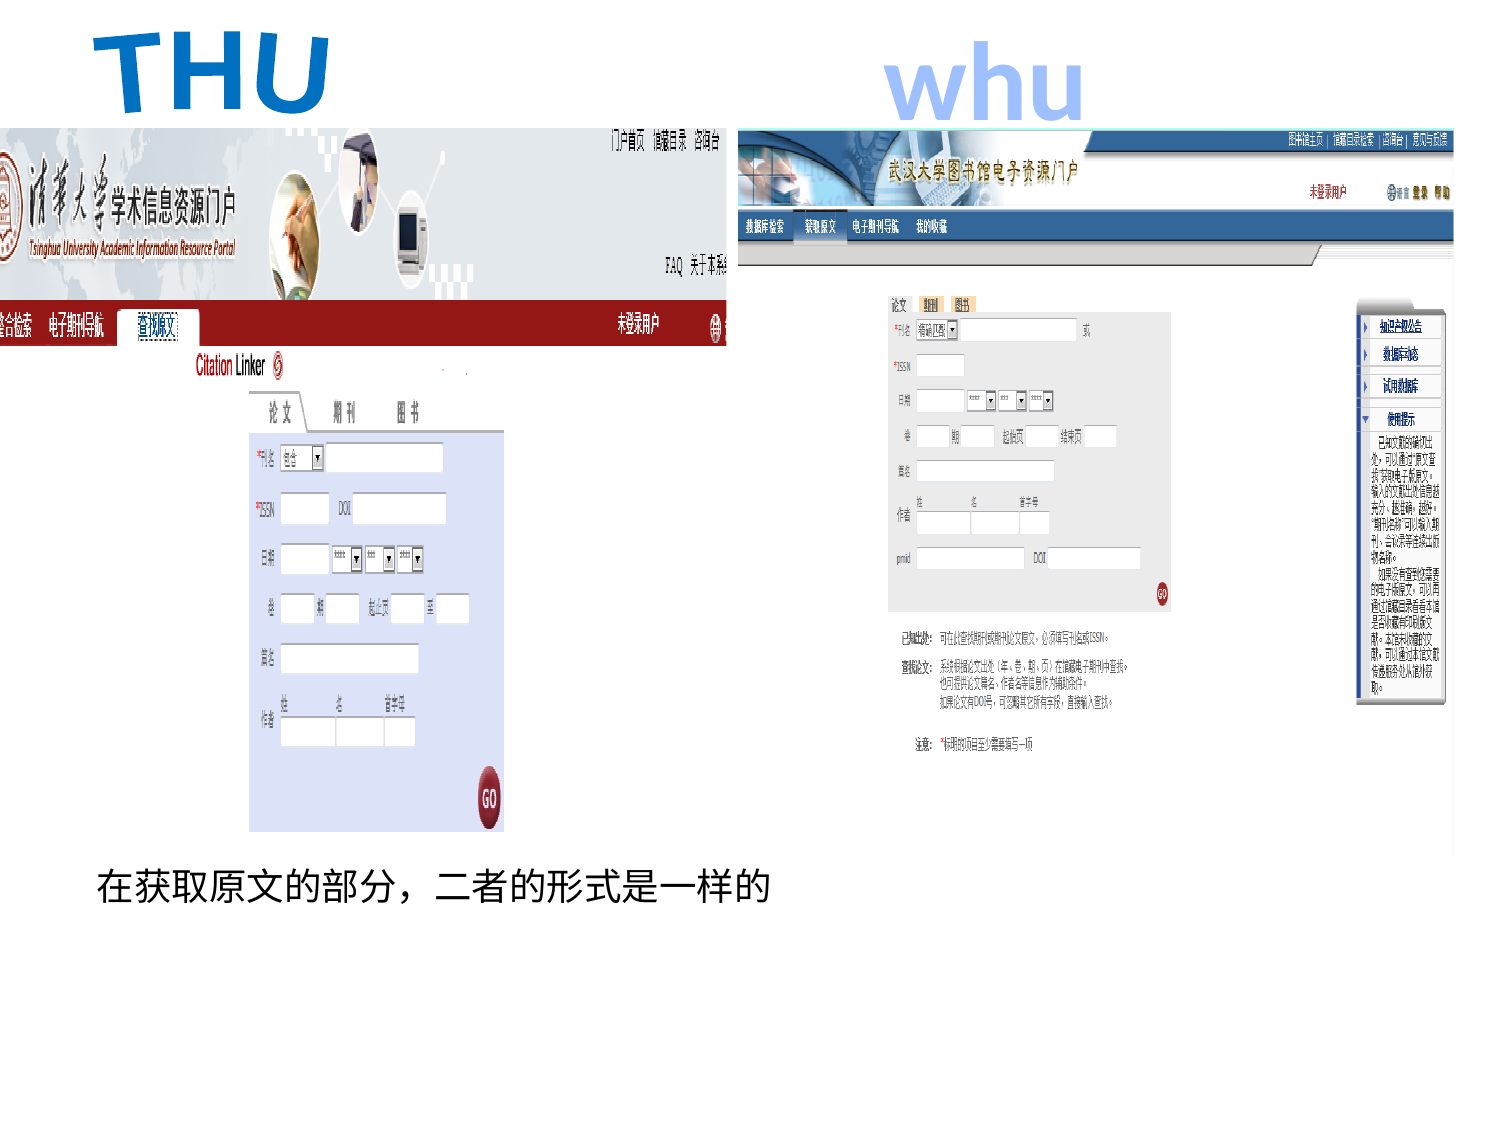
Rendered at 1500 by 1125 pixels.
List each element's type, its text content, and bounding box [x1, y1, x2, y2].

text_box 在获取原文的部分，二者的形式是一样的 [81, 855, 1043, 916]
picture [0, 128, 727, 833]
picture [738, 128, 1454, 856]
text_box whu [867, 0, 1105, 127]
